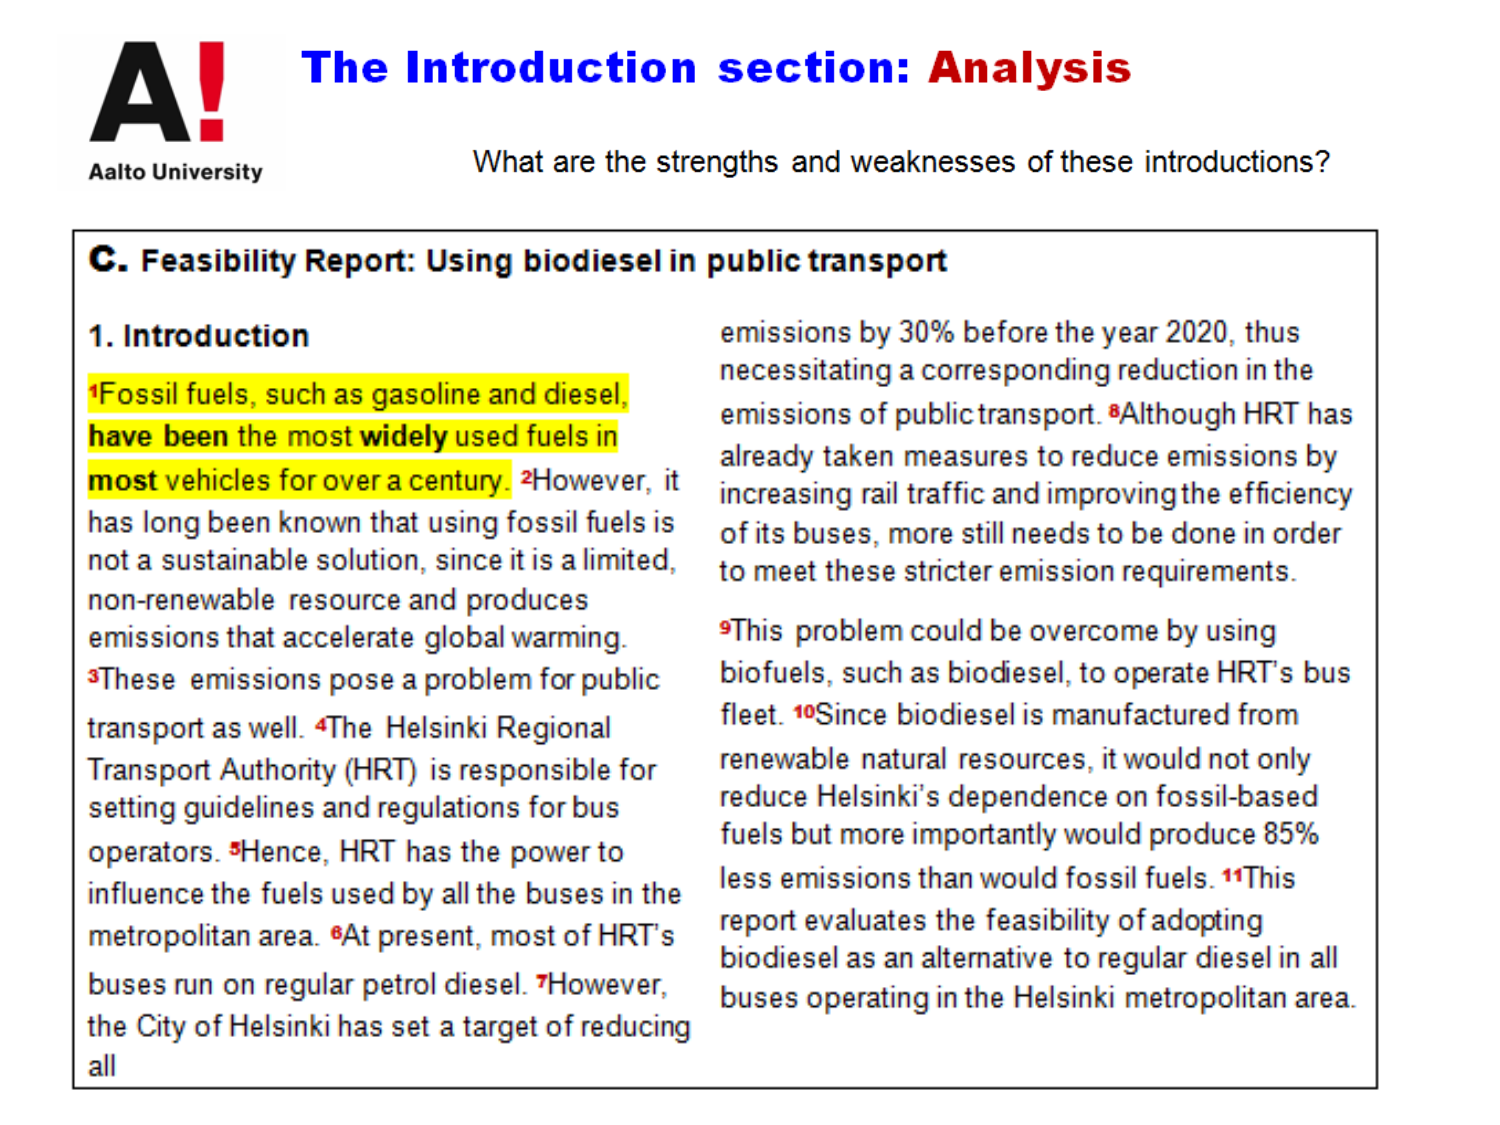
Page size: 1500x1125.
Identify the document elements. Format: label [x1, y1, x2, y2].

picture [41, 30, 1393, 192]
picture [64, 219, 1393, 1102]
